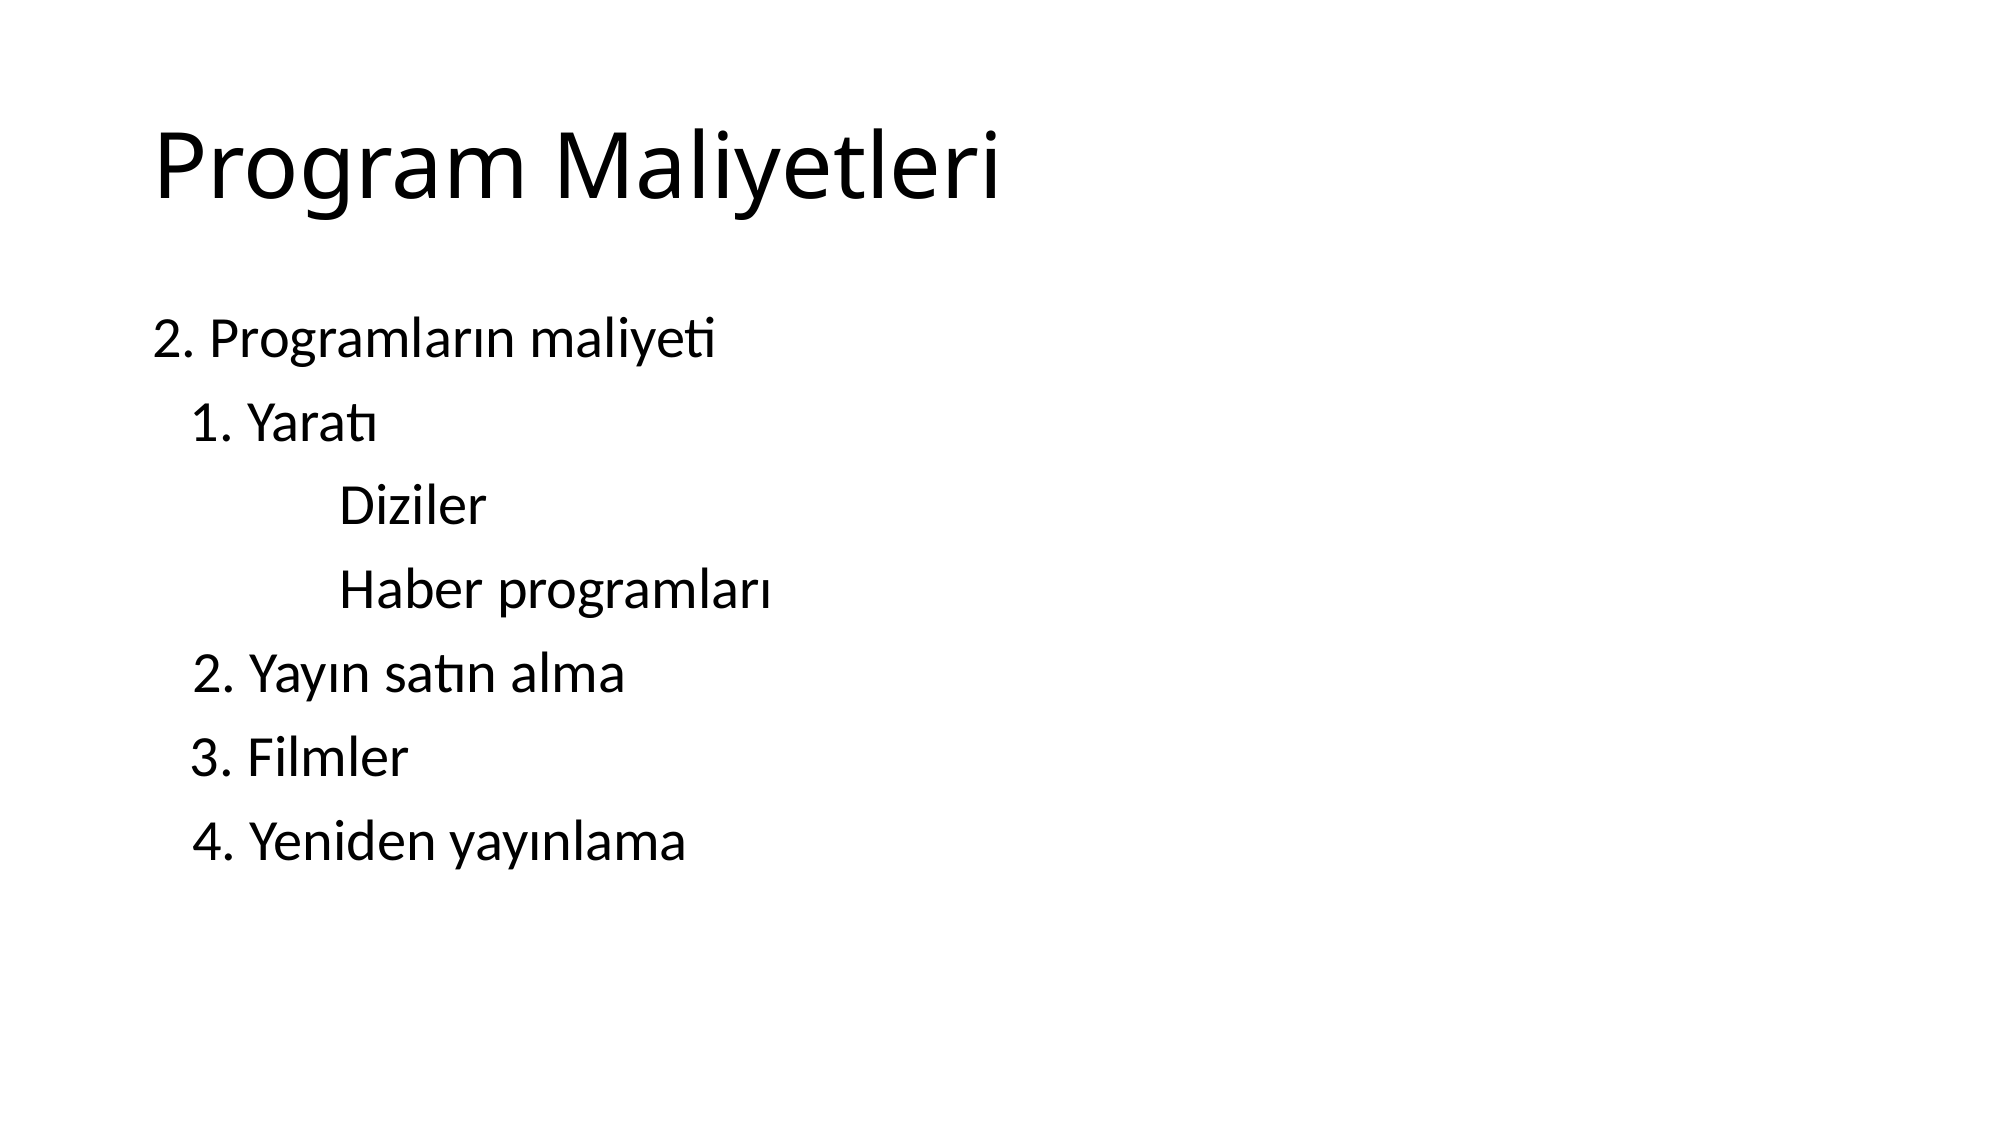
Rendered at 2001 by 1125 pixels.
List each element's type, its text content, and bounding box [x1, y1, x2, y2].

list 2. Programların maliyeti 1. Yaratı Diziler Haber programları 2. Yayın satın alma 3. Filmler 4. Yeniden yayınlama [137, 299, 1863, 1014]
title Program Maliyetleri [137, 59, 1863, 278]
